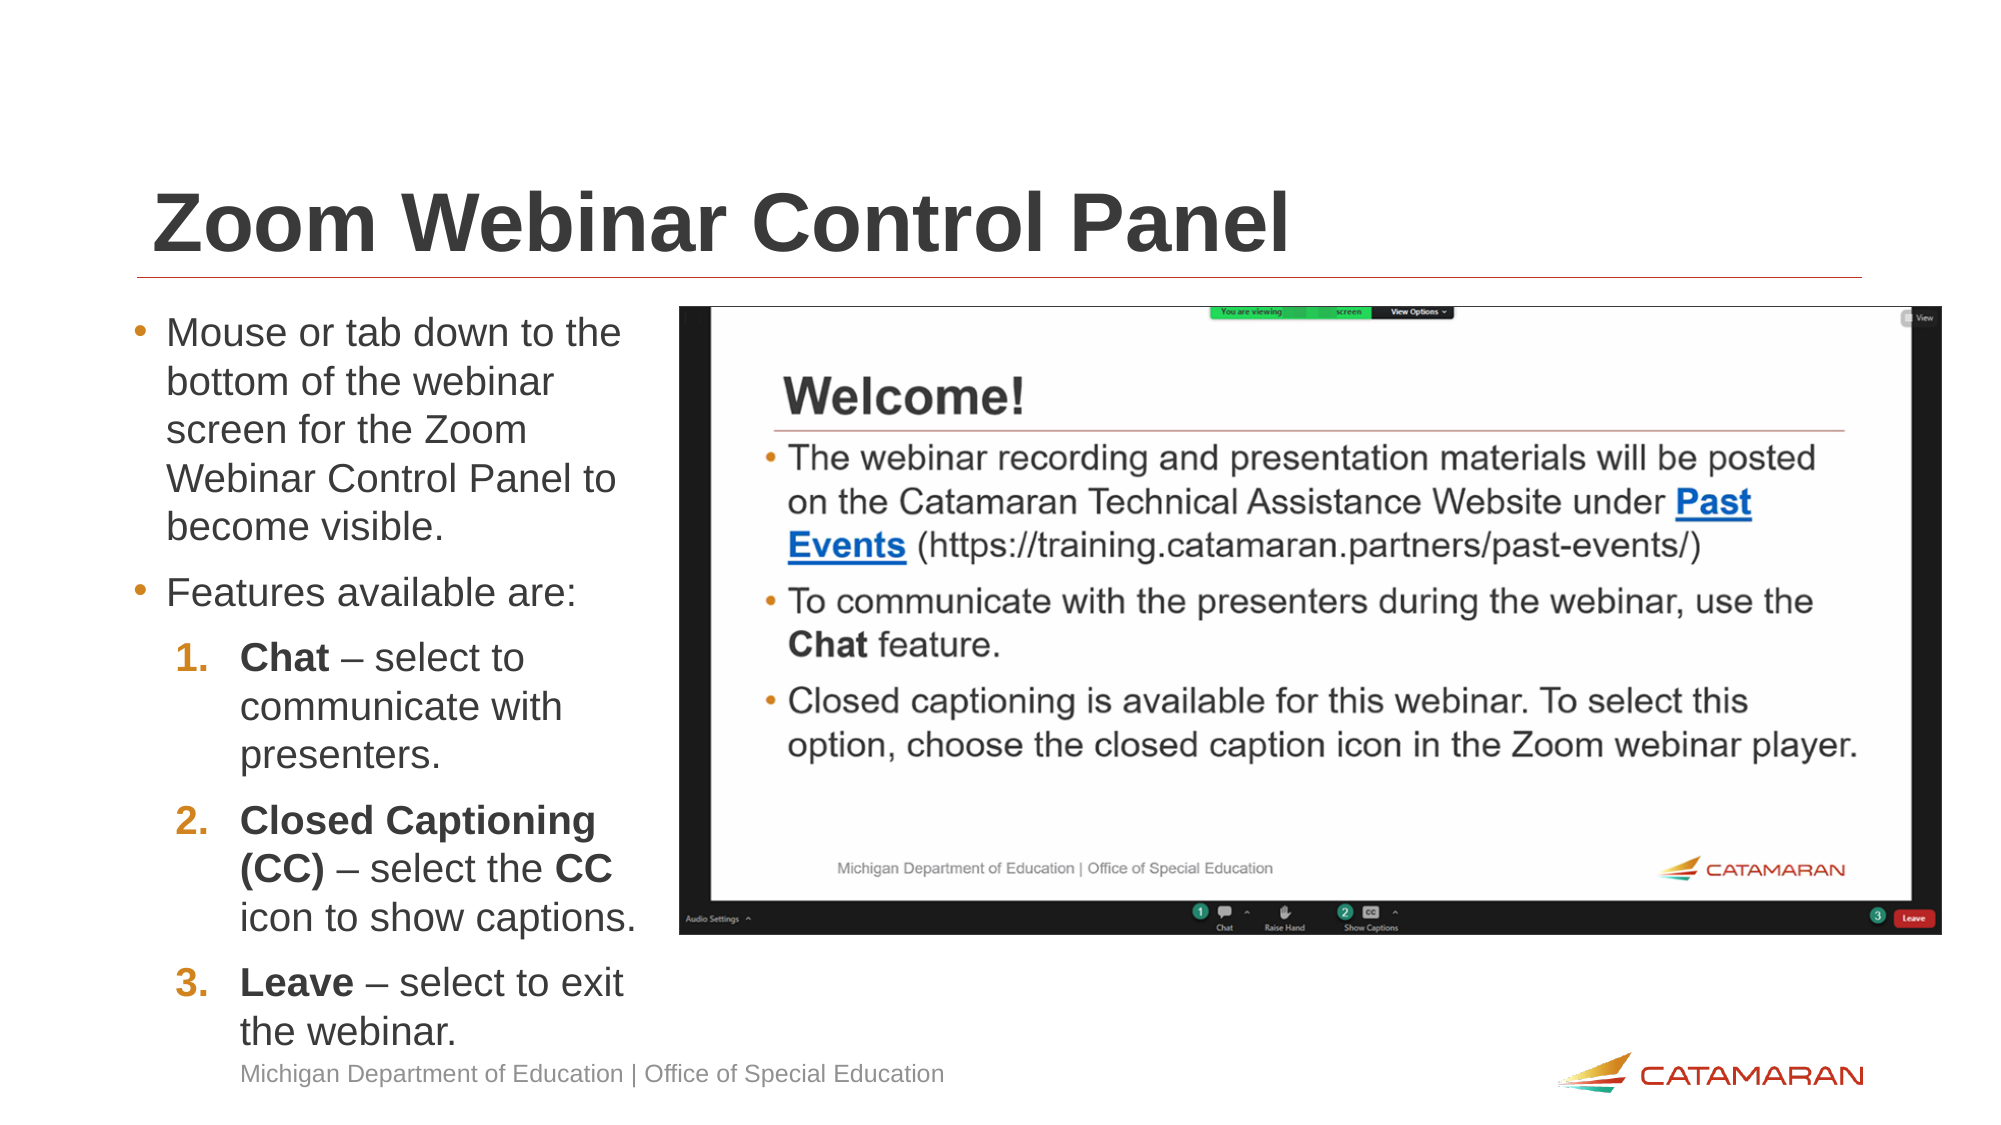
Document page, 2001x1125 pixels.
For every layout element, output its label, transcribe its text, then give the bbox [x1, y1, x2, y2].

picture [679, 306, 1942, 935]
picture [1557, 1052, 1863, 1093]
footer Michigan Department of Education | Office of Special Education [225, 1042, 1484, 1103]
title Zoom Webinar Control Panel [137, 59, 1863, 278]
list Mouse or tab down to the bottom of the webinar screen for the Zoom Webinar Control Panel to become visible. Features available are: Chat – select to communicate with presenters. Closed Captioning (CC) – select the CC icon to show captions. Leave – select to exit the webinar. [118, 298, 690, 1076]
